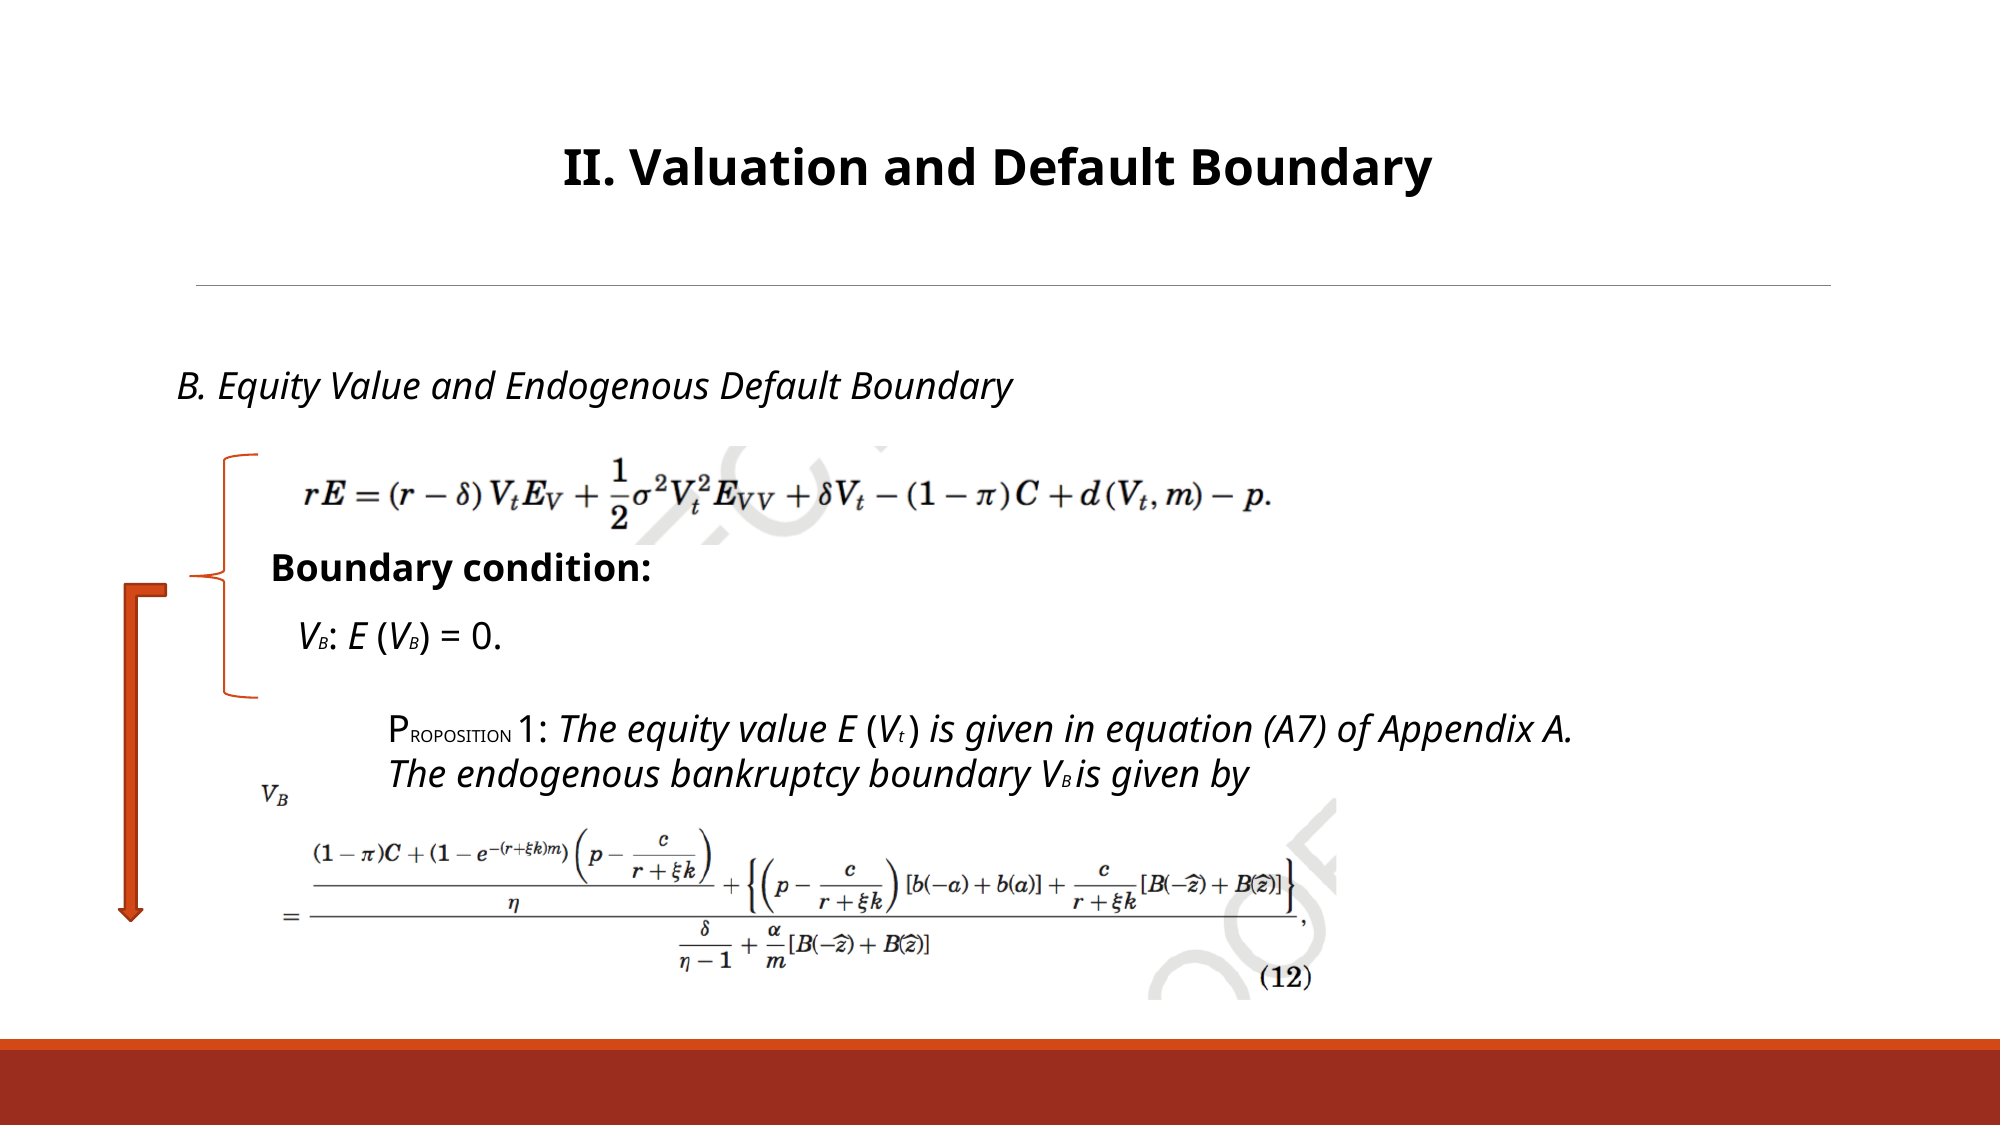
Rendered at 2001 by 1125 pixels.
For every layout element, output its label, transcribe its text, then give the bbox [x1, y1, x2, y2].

text_box Boundary condition: [259, 536, 677, 597]
picture [223, 764, 1337, 1001]
text_box PROPOSITION 1: The equity value E (Vt ) is given in equation (A7) of Appendix A. The endogenous bankruptcy boundary VB is given by [372, 697, 1910, 803]
text_box B. Equity Value and Endogenous Default Boundary [161, 355, 1038, 415]
text_box VB: E (VB) = 0. [282, 604, 528, 665]
picture [277, 445, 1309, 545]
text_box [117, 582, 168, 922]
text_box II. Valuation and Default Boundary [548, 128, 1462, 203]
text_box [188, 453, 259, 699]
